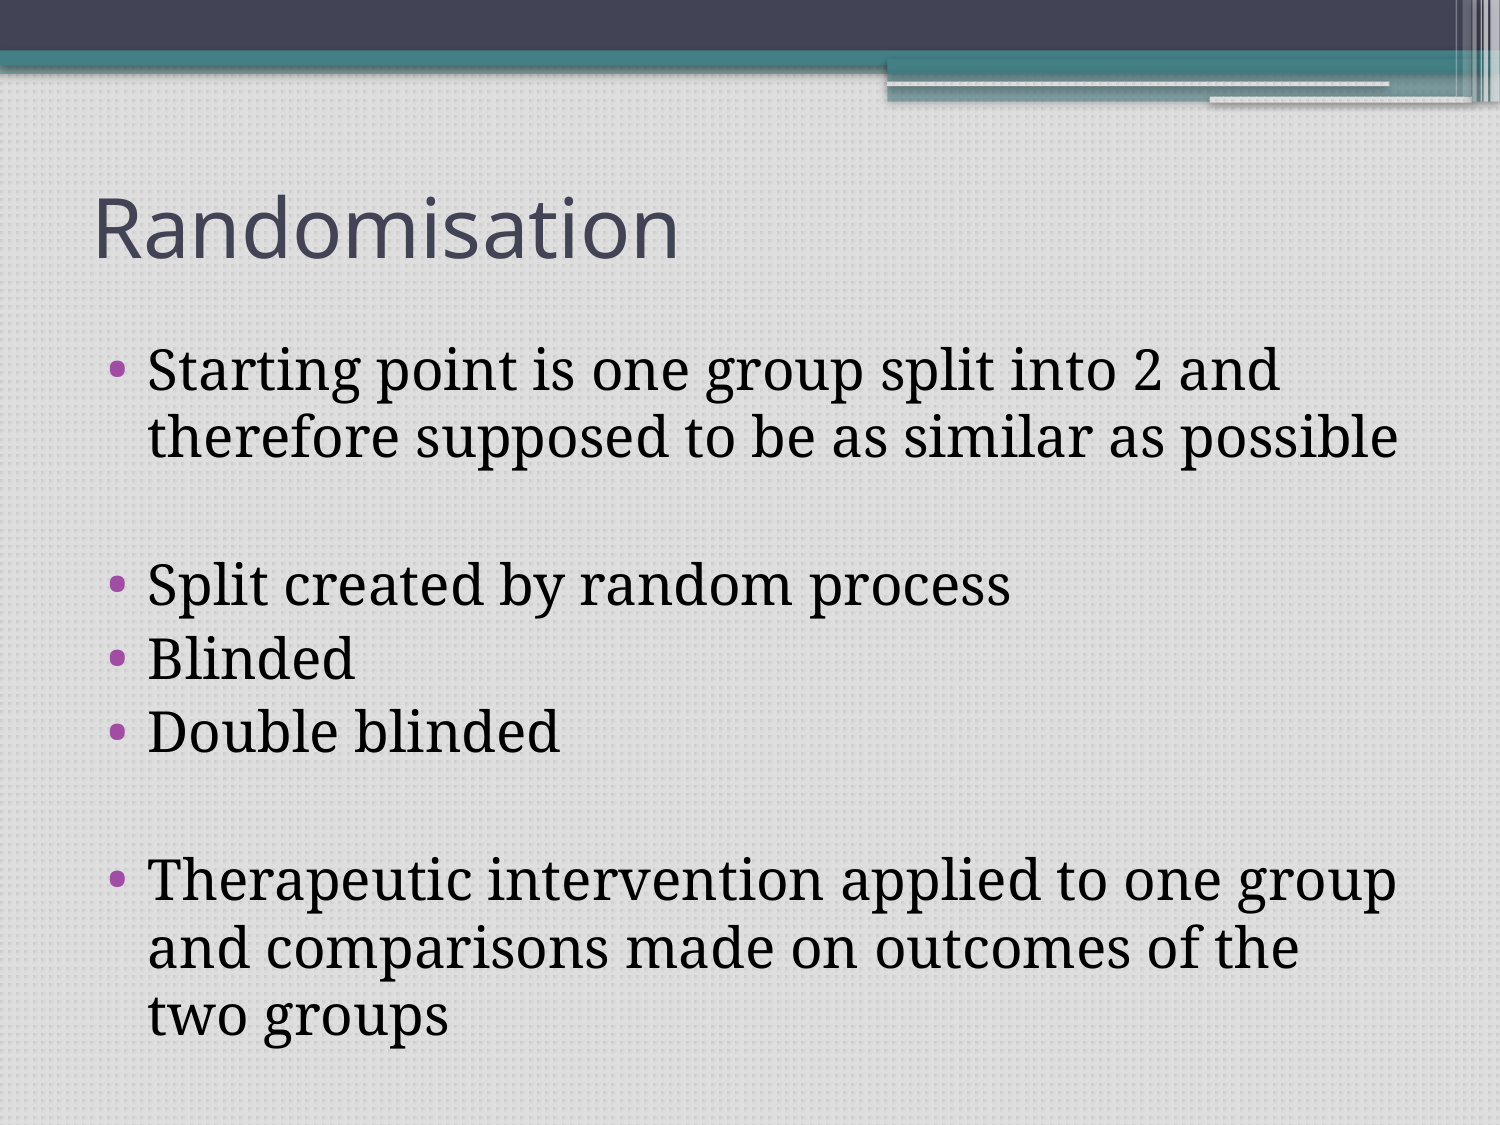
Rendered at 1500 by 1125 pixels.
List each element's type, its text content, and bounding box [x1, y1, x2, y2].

title Randomisation [76, 137, 1427, 313]
list Starting point is one group split into 2 and therefore supposed to be as similar as possible Split created by random process Blinded Double blinded Therapeutic intervention applied to one group and comparisons made on outcomes of the two groups [75, 326, 1425, 1079]
